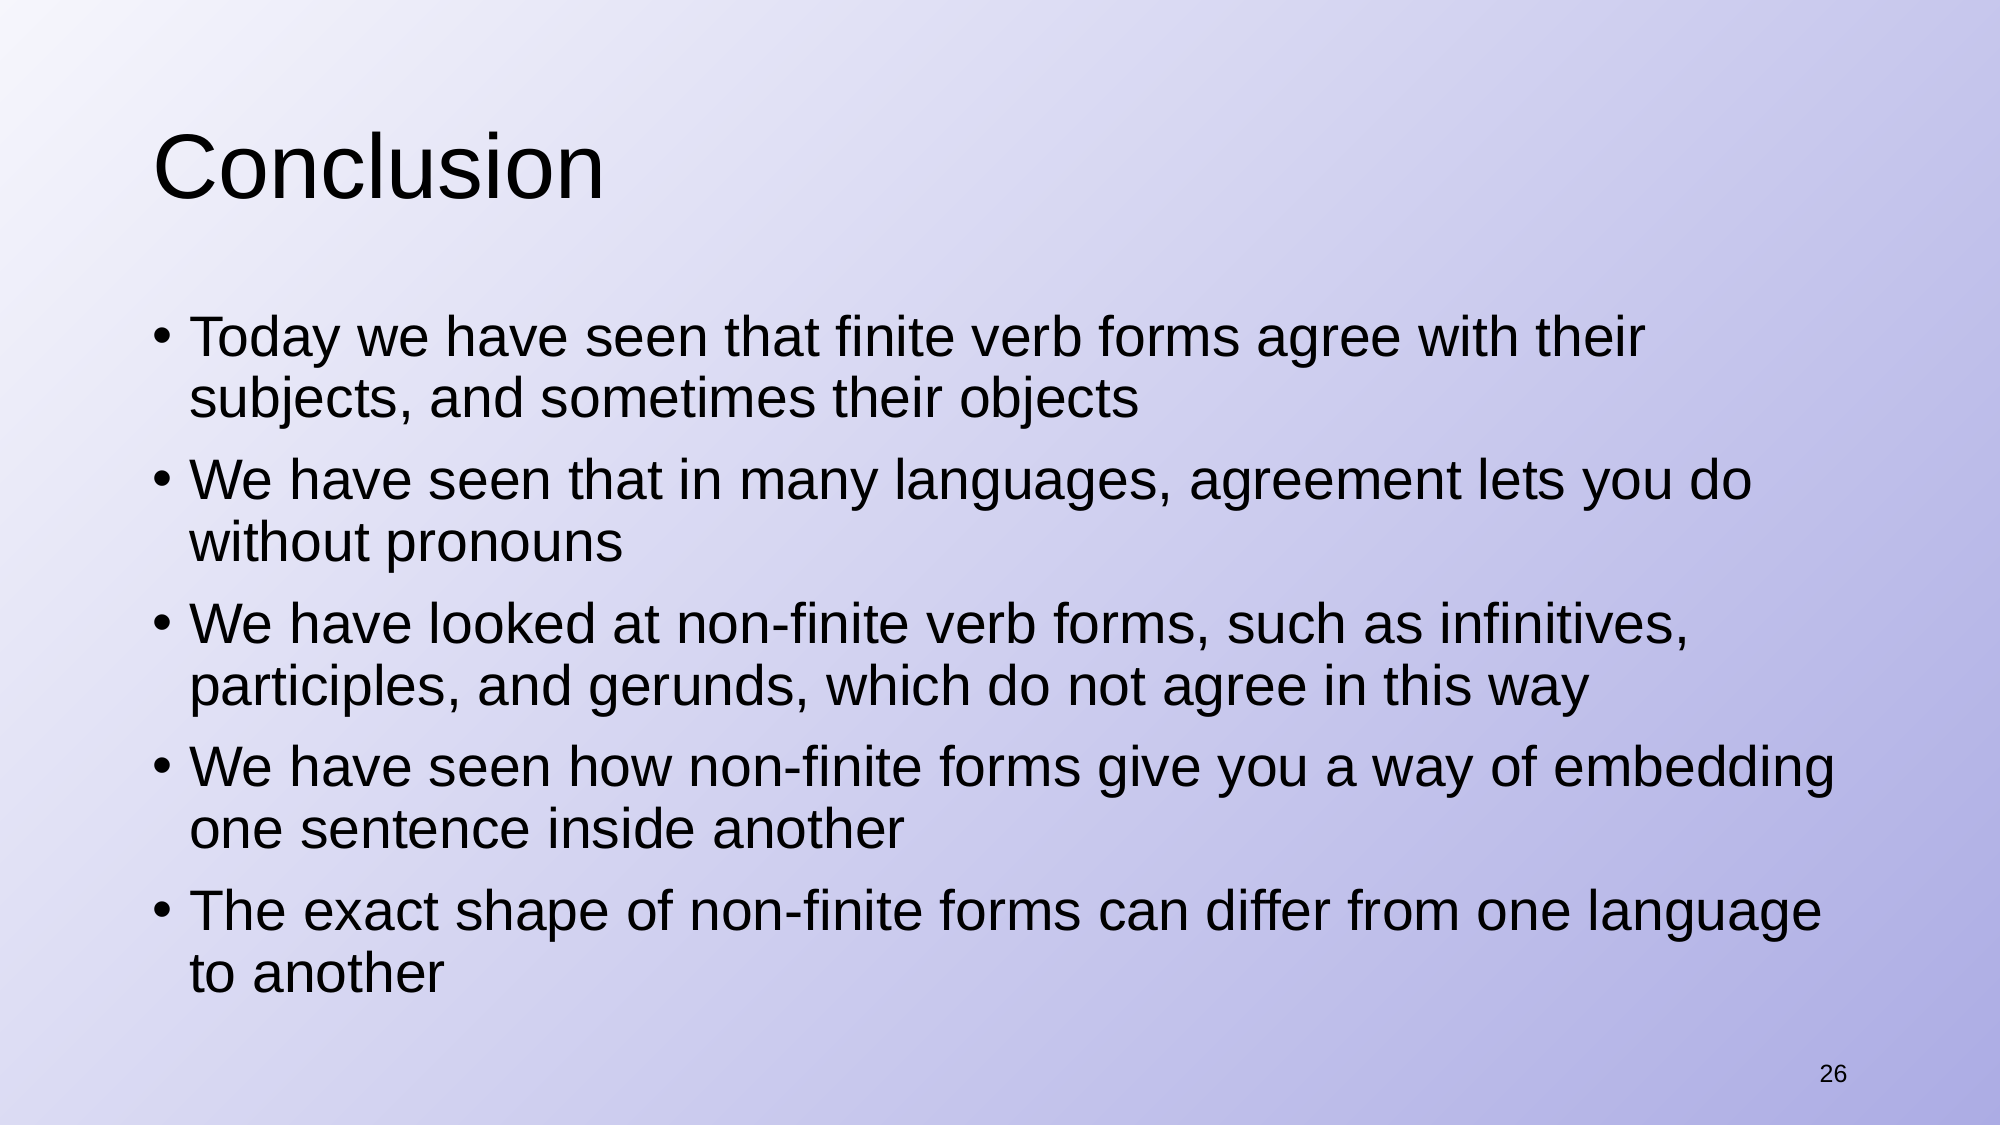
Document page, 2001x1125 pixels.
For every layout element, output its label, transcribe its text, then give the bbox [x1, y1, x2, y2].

slide_number 26 [1412, 1042, 1863, 1103]
title Conclusion [137, 59, 1863, 278]
list Today we have seen that finite verb forms agree with their subjects, and sometimes their objects We have seen that in many languages, agreement lets you do without pronouns We have looked at non-finite verb forms, such as infinitives, participles, and gerunds, which do not agree in this way We have seen how non-finite forms give you a way of embedding one sentence inside another The exact shape of non-finite forms can differ from one language to another [137, 299, 1863, 1014]
